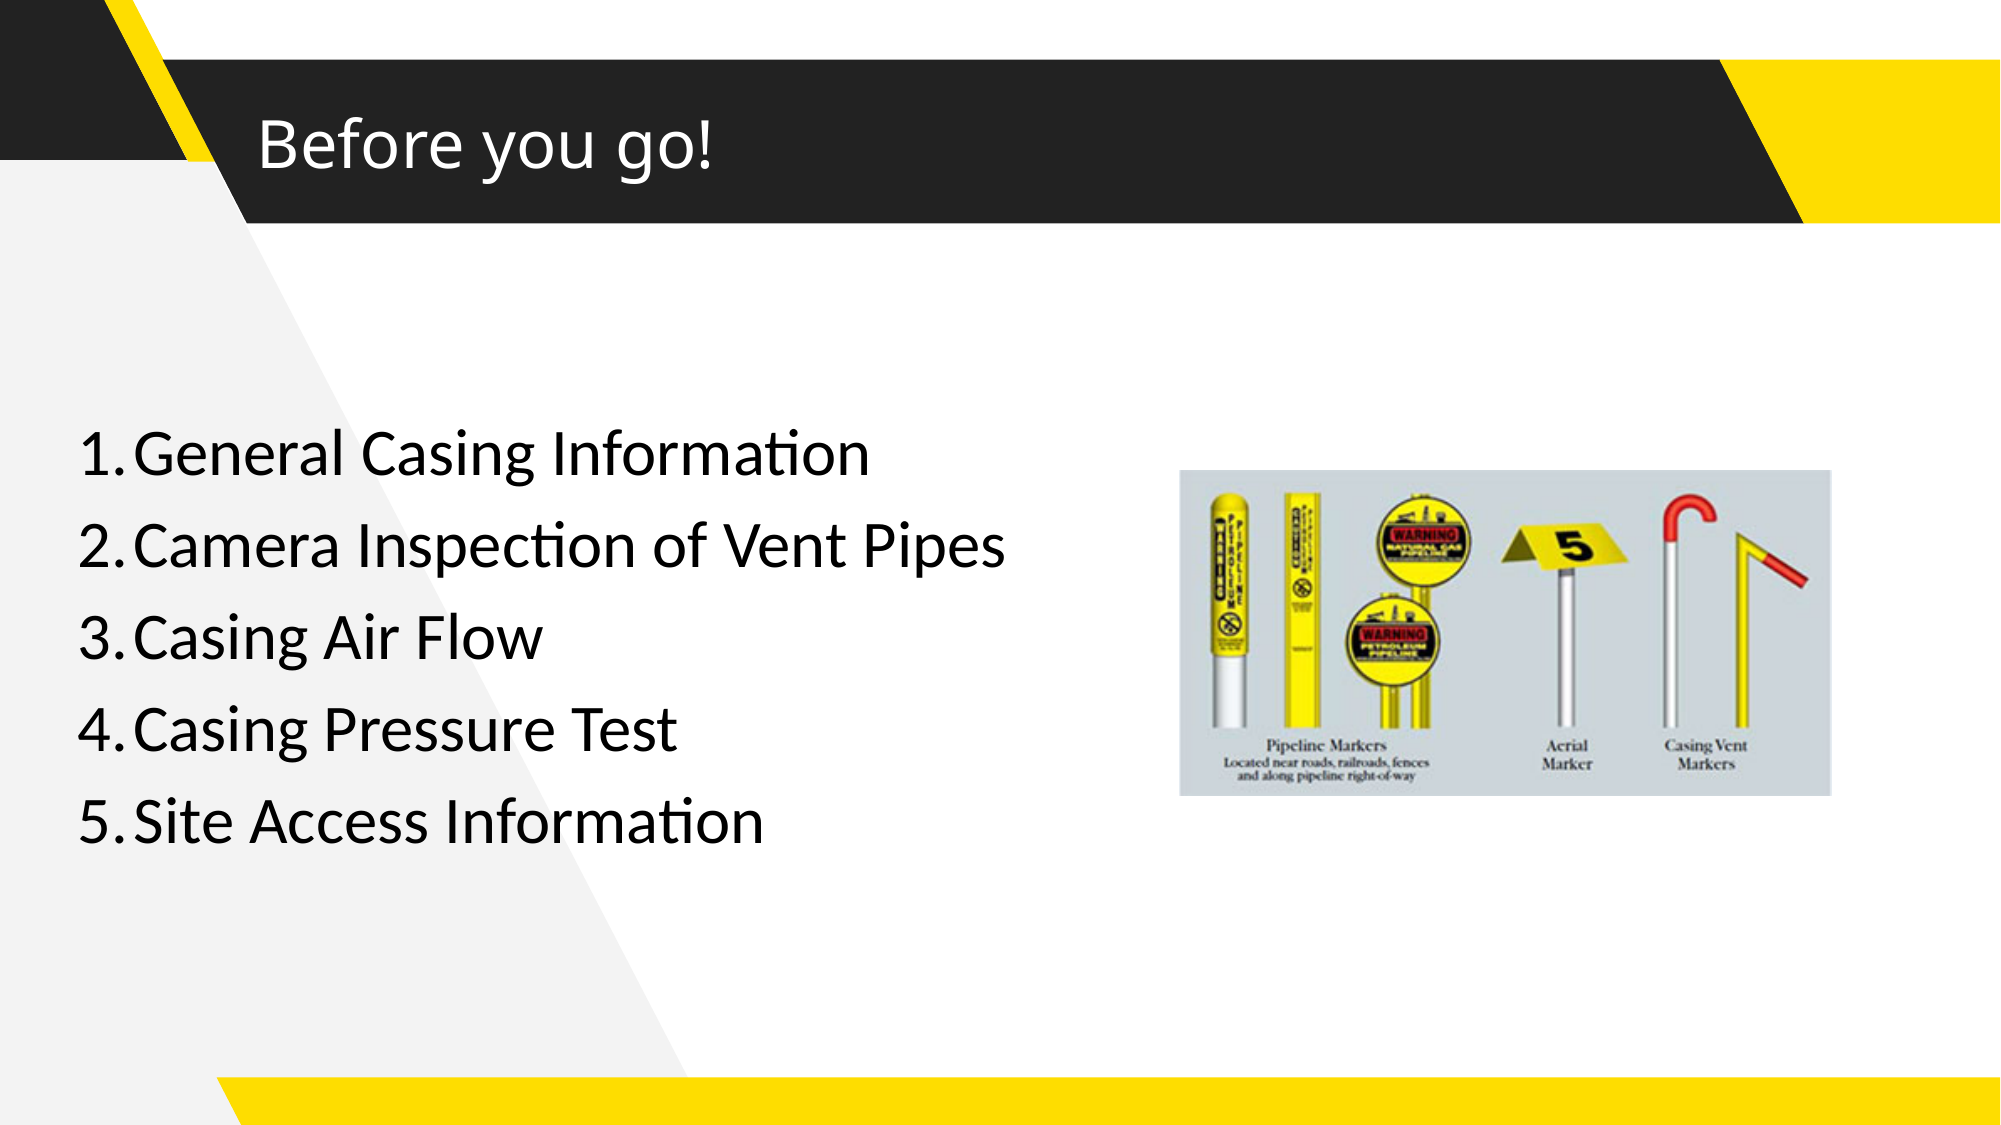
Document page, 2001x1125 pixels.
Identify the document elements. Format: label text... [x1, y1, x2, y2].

title Before you go! [241, 60, 1713, 225]
text_box General Casing Information Camera Inspection of Vent Pipes Casing Air Flow Casing Pressure Test Site Access Information [62, 389, 1063, 864]
picture [1179, 470, 1833, 797]
